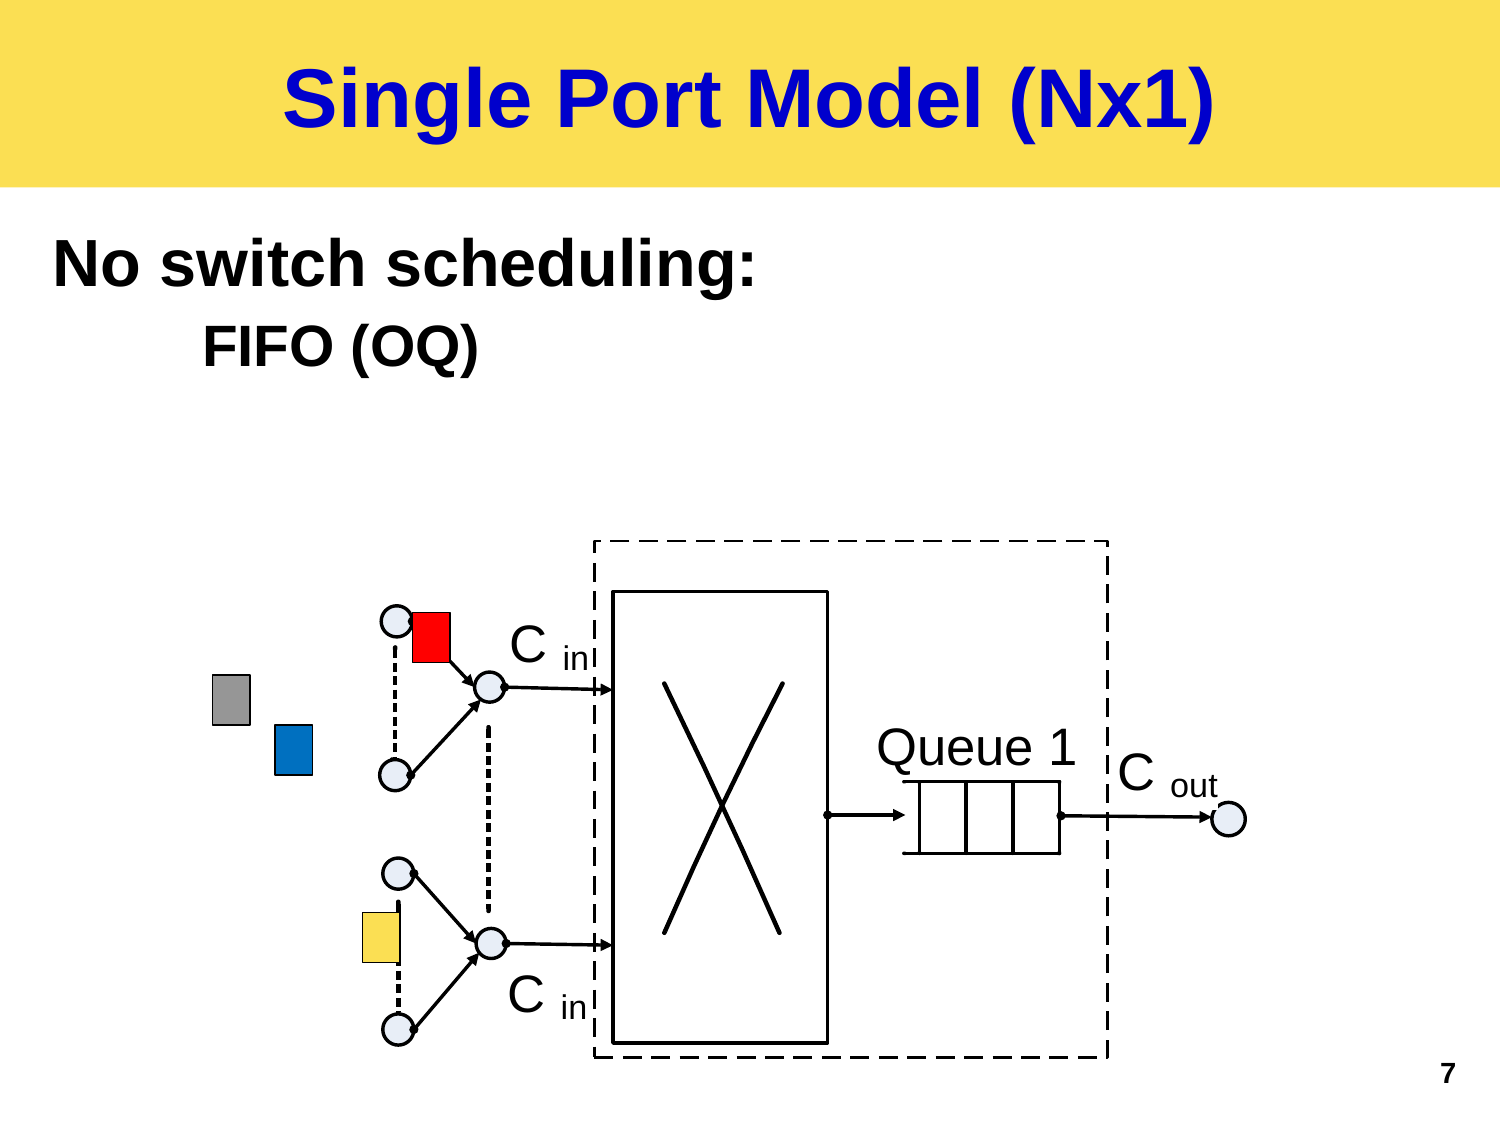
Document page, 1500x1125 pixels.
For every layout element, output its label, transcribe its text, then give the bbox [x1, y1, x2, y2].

slide_number 7 [1424, 1046, 1500, 1125]
text_box [362, 912, 369, 963]
text_box [212, 675, 250, 725]
text_box [275, 725, 313, 775]
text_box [374, 537, 1251, 1062]
text_box No switch scheduling: FIFO (OQ) [37, 212, 800, 388]
title Single Port Model (Nx1) [0, 0, 1500, 188]
